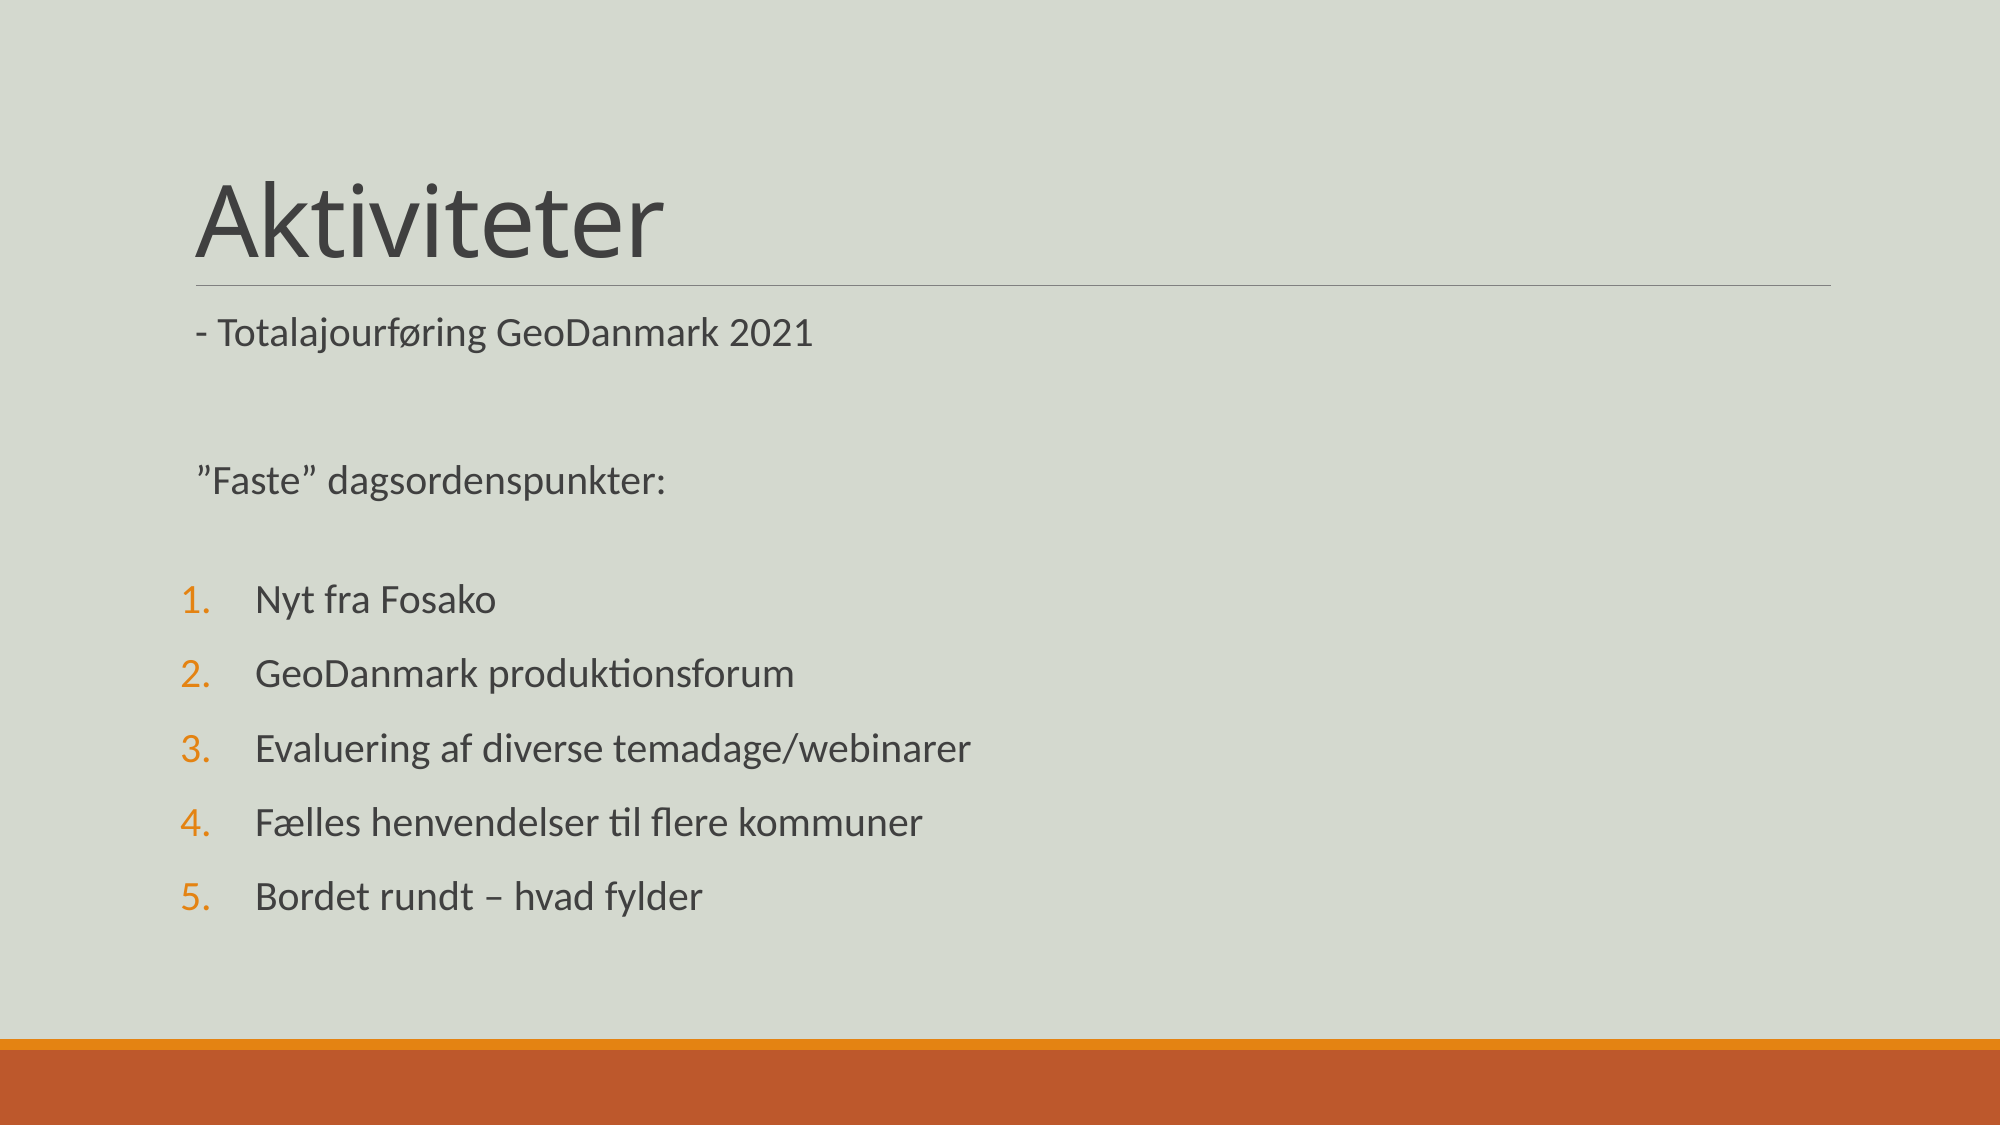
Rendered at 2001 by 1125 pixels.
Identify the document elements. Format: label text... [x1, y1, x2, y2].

title Aktiviteter [180, 47, 1830, 285]
list - Totalajourføring GeoDanmark 2021 ”Faste” dagsordenspunkter: Nyt fra Fosako GeoDanmark produktionsforum Evaluering af diverse temadage/webinarer Fælles henvendelser til flere kommuner Bordet rundt – hvad fylder [180, 302, 1830, 963]
